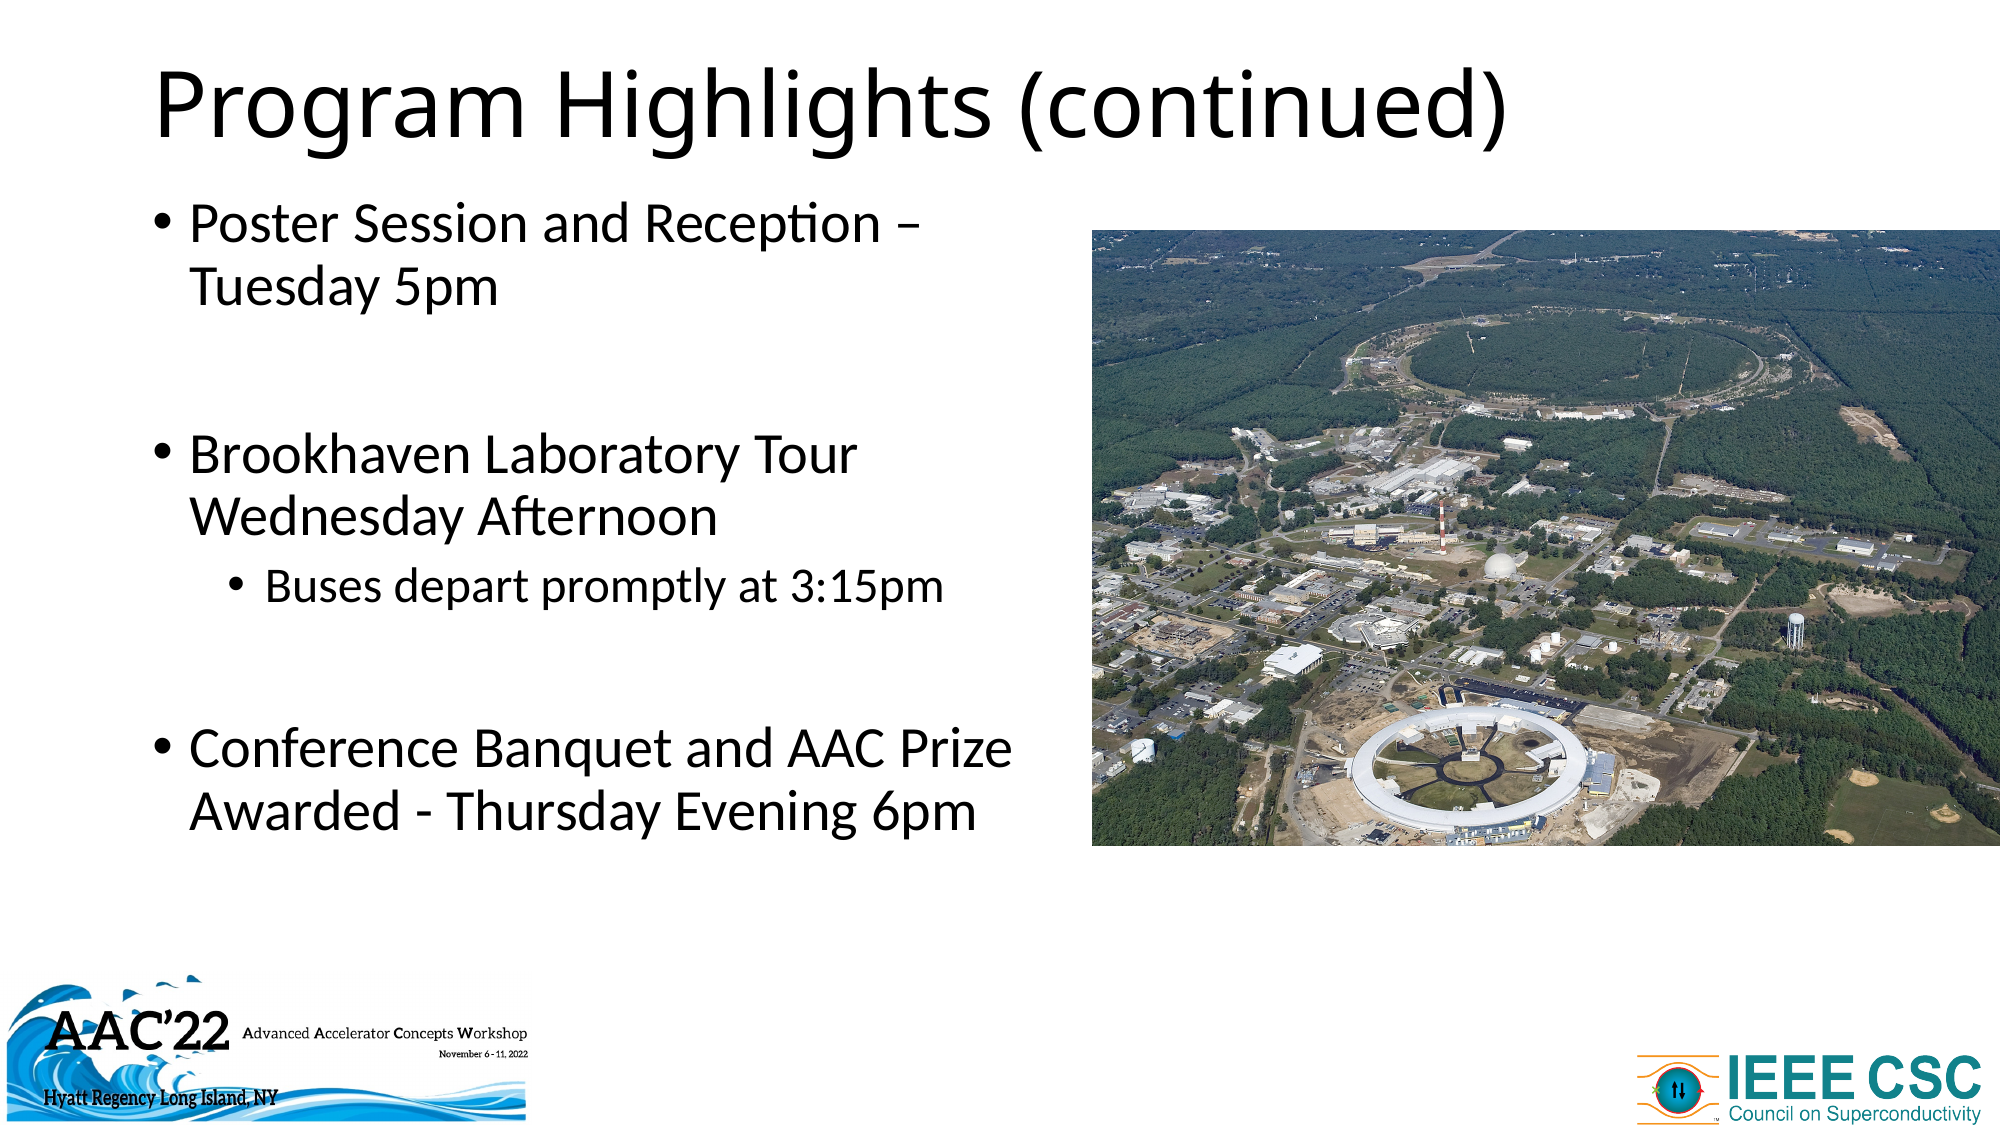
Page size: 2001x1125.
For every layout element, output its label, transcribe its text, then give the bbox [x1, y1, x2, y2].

picture [1092, 230, 2000, 846]
title Program Highlights (continued) [137, 0, 1863, 217]
picture [0, 971, 532, 1125]
list Poster Session and Reception – Tuesday 5pm Brookhaven Laboratory Tour Wednesday Afternoon Buses depart promptly at 3:15pm Conference Banquet and AAC Prize Awarded - Thursday Evening 6pm [137, 185, 1093, 1014]
picture [1637, 1055, 1981, 1125]
